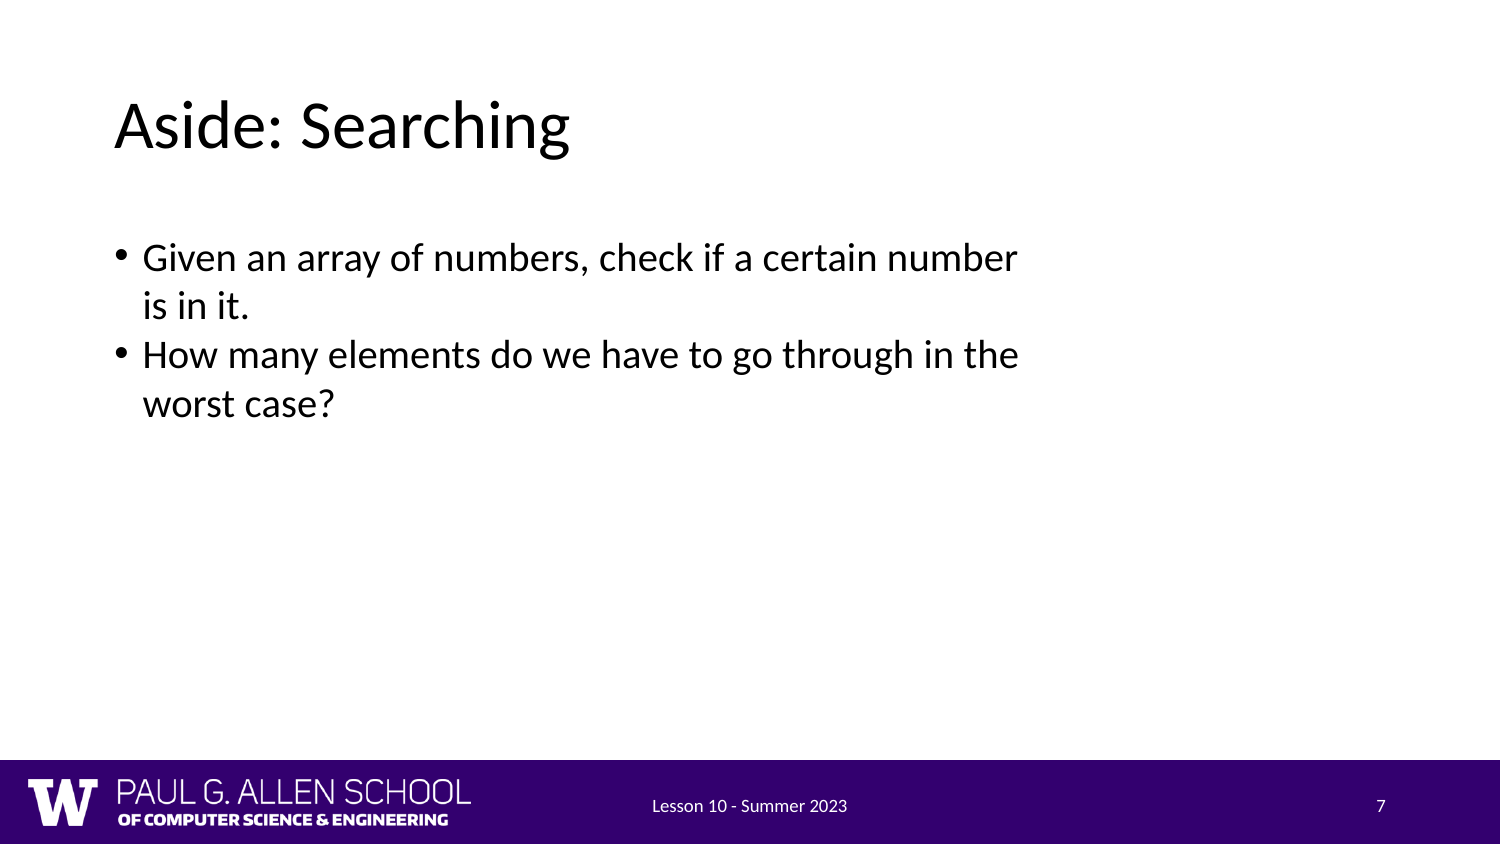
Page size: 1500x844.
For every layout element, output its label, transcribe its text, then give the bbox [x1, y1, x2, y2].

footer Lesson 10 - Summer 2023 [496, 782, 1004, 827]
slide_number 7 [1059, 782, 1397, 827]
title Aside: Searching [103, 44, 1397, 208]
list Given an array of numbers, check if a certain number is in it. How many elements do we have to go through in the worst case? [103, 224, 1043, 752]
picture [0, 760, 1500, 844]
